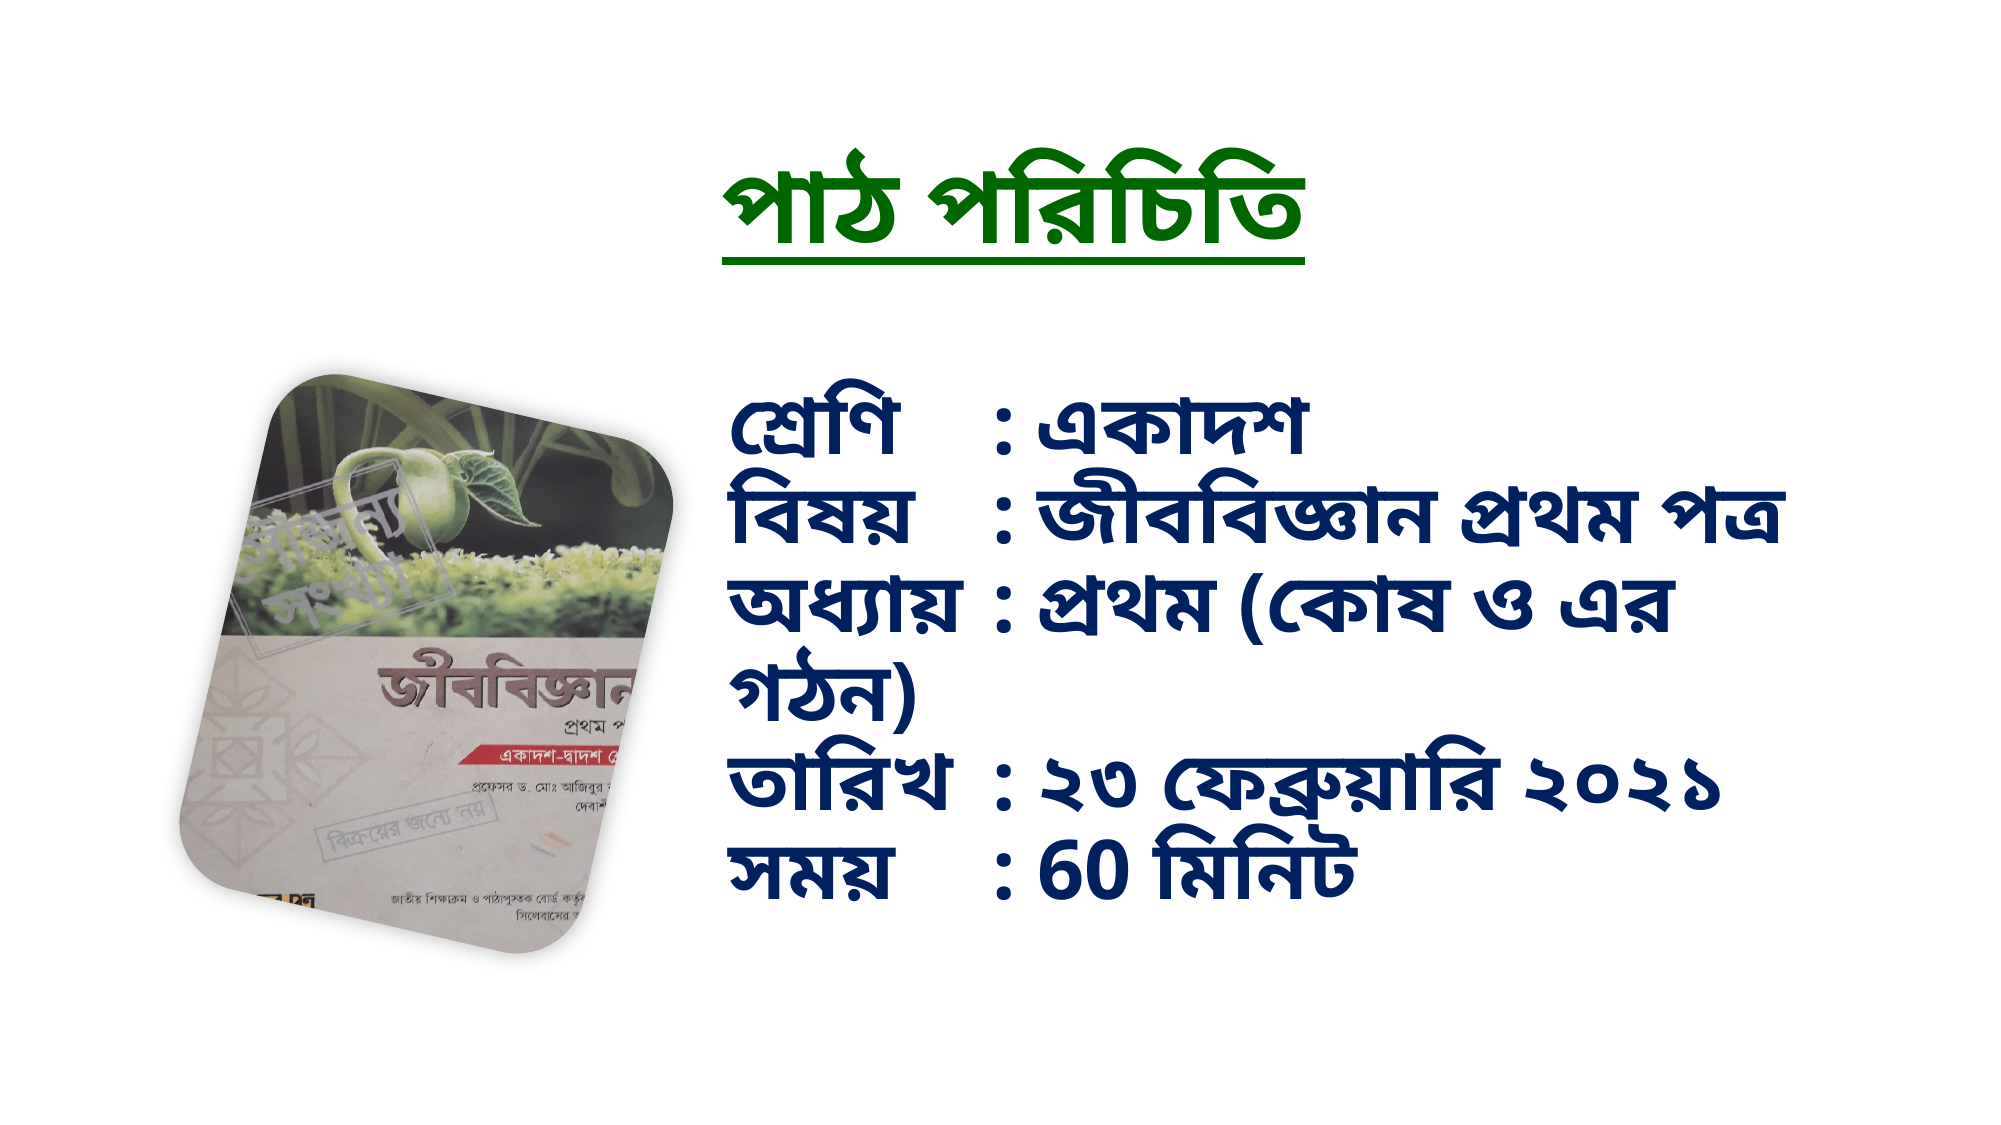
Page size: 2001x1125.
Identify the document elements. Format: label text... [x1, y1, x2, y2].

picture [179, 374, 674, 954]
text_box শ্রেণি : একাদশ বিষয় : জীববিজ্ঞান প্রথম পত্র অধ্যায় : প্রথম (কোষ ও এর গঠন) তারিখ : ২৩ ফেব্রুয়ারি ২০২১ সময় : 60 মিনিট [713, 334, 1813, 967]
title পাঠ পরিচিতি [289, 38, 1738, 364]
